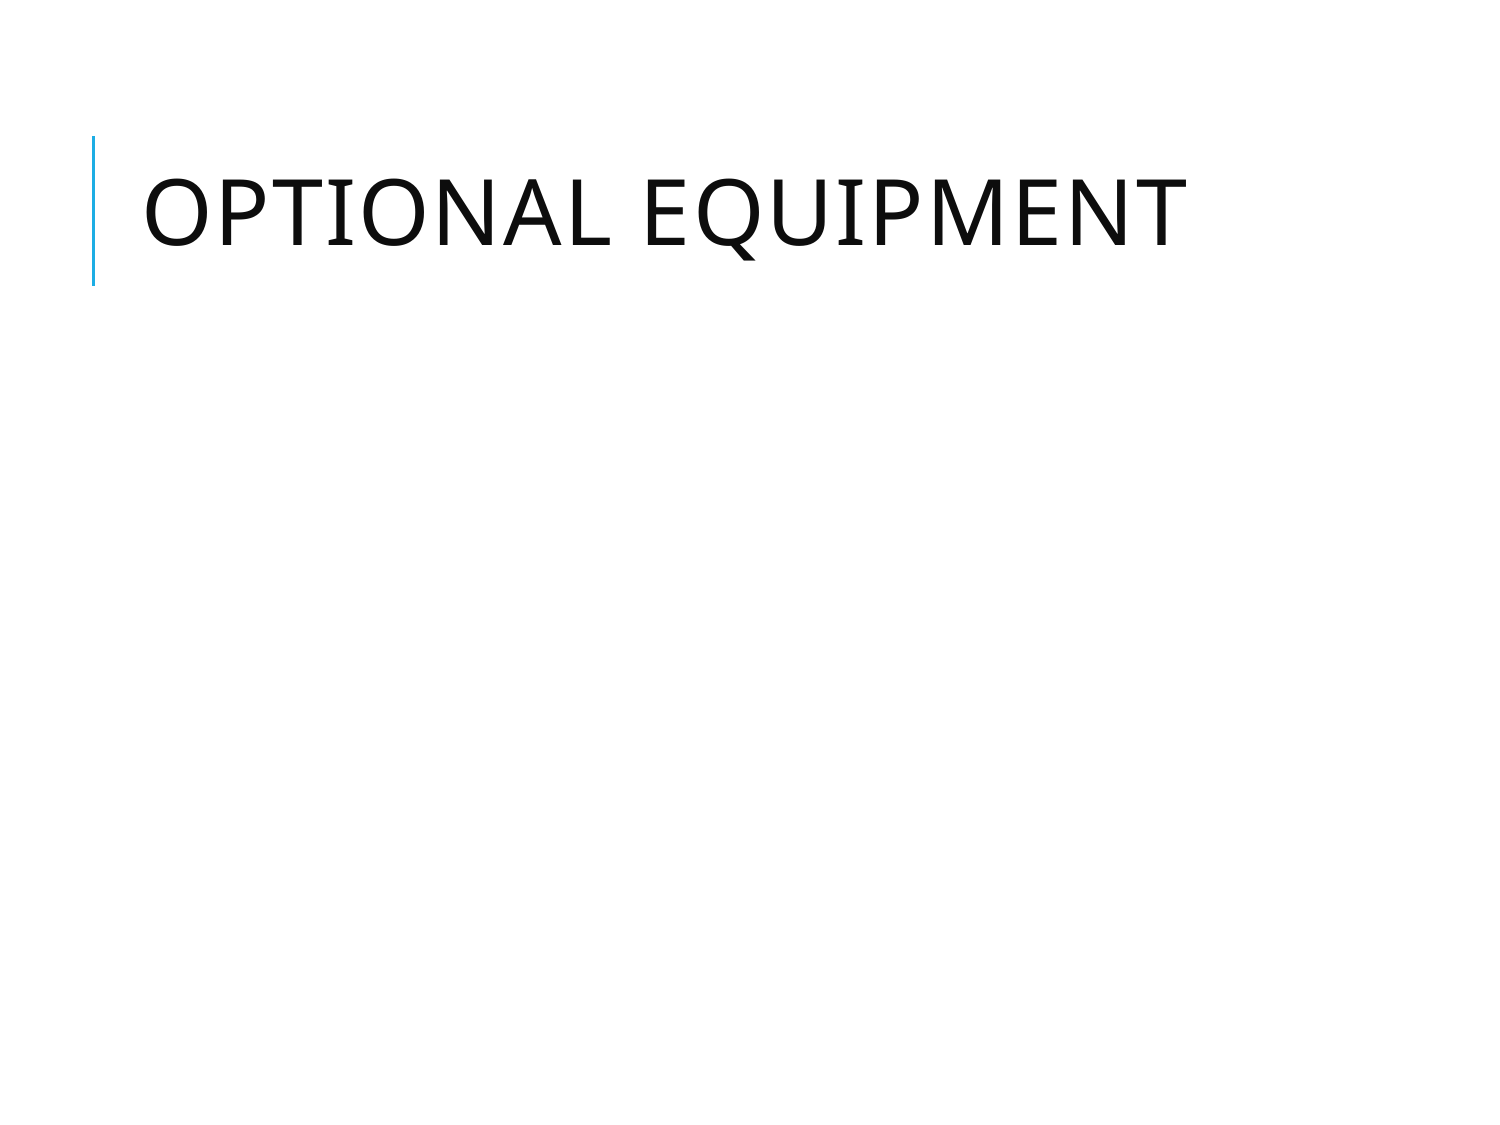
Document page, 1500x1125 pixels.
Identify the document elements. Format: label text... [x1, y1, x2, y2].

title Optional Equipment [126, 96, 1322, 342]
